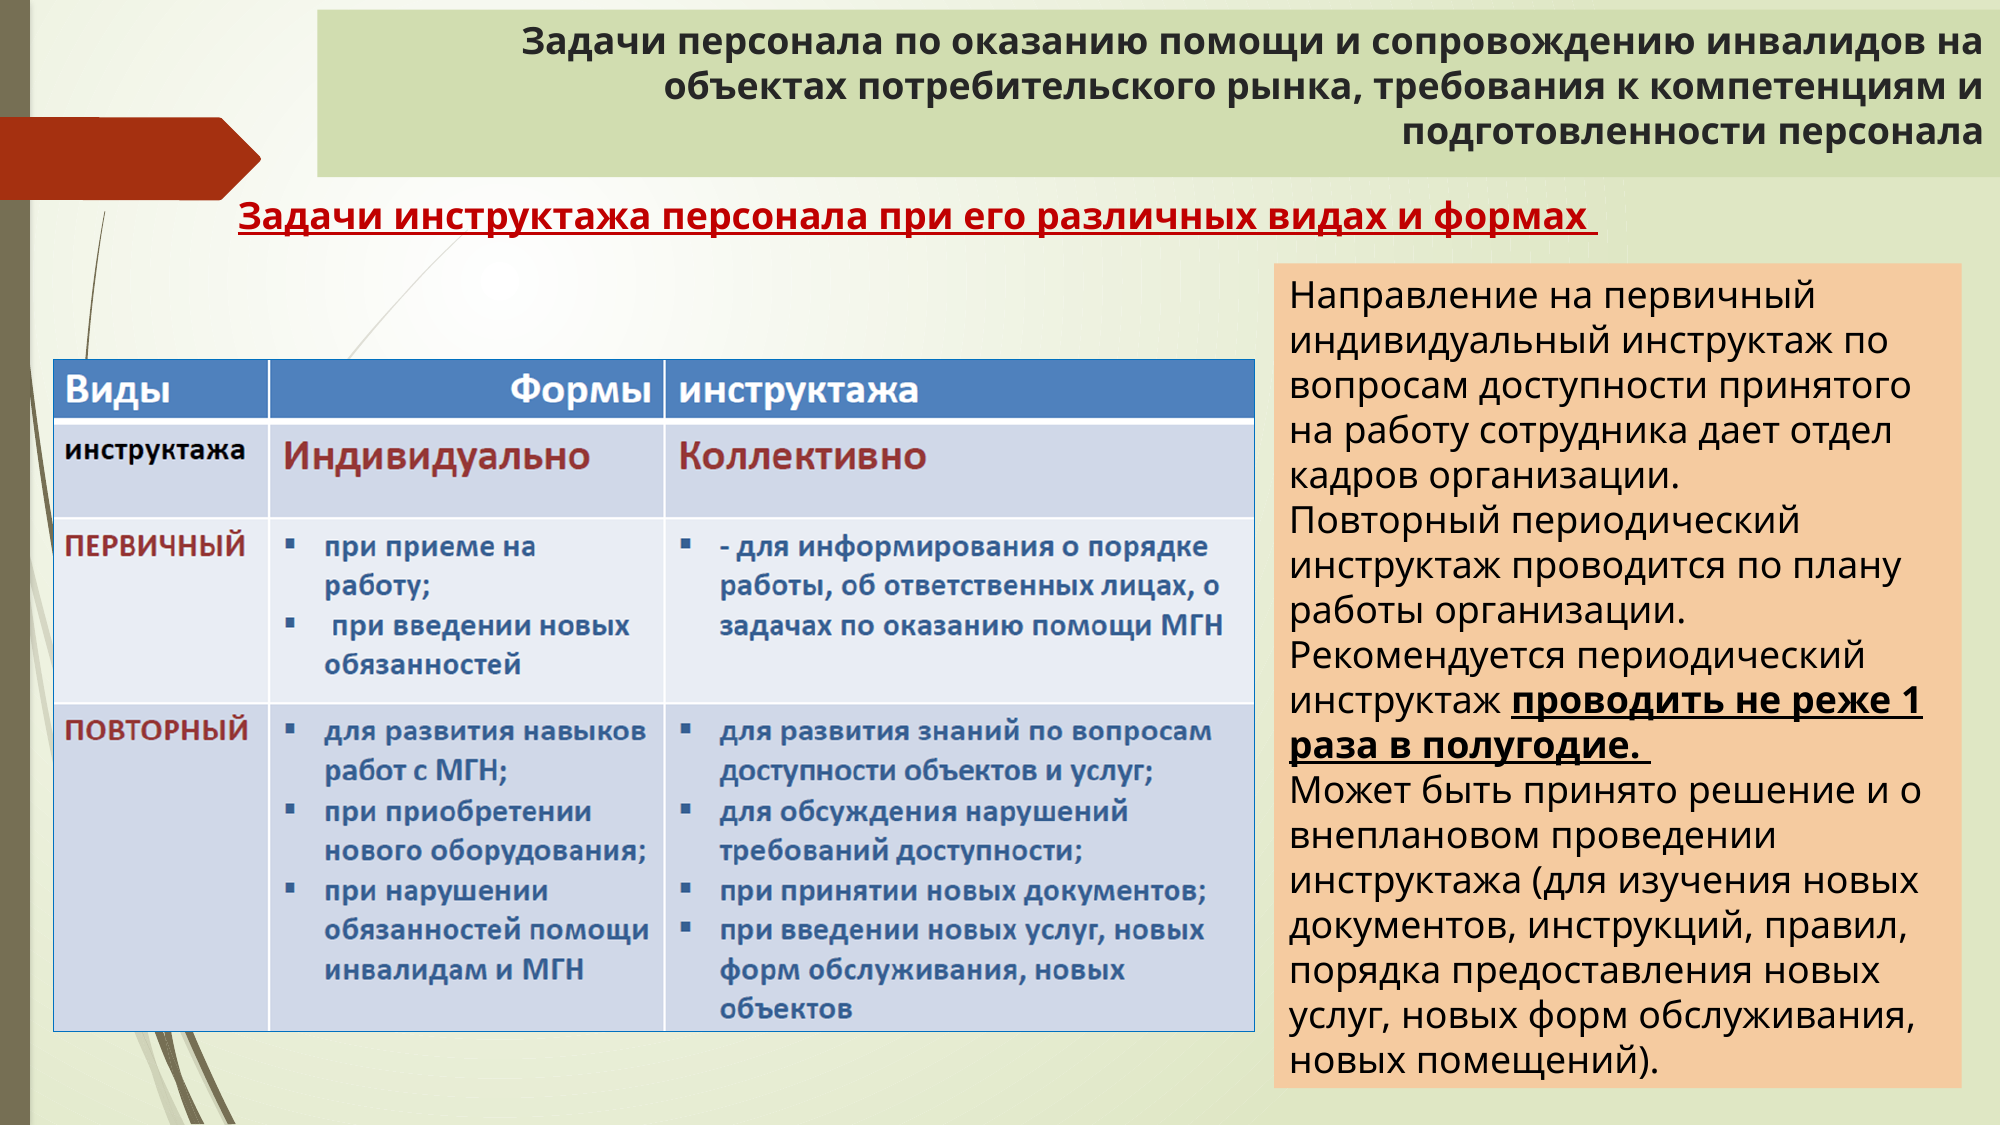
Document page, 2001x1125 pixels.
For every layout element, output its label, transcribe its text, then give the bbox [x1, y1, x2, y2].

text_box Задачи инструктажа персонала при его различных видах и формах [0, 184, 1852, 245]
text_box Направление на первичный индивидуальный инструктаж по вопросам доступности принятого на работу сотрудника дает отдел кадров организации. Повторный периодический инструктаж проводится по плану работы организации. Рекомендуется периодический инструктаж проводить не реже 1 раза в полугодие. Может быть принято решение и о внеплановом проведении инструктажа (для изучения новых документов, инструкций, правил, порядка предоставления новых услуг, новых форм обслуживания, новых помещений). [1274, 263, 1962, 1089]
title Задачи персонала по оказанию помощи и сопровождению инвалидов на объектах потребительского рынка, требования к компетенциям и подготовленности персонала [317, 9, 2000, 178]
picture [53, 359, 1255, 1032]
text_box [94, 167, 1962, 360]
